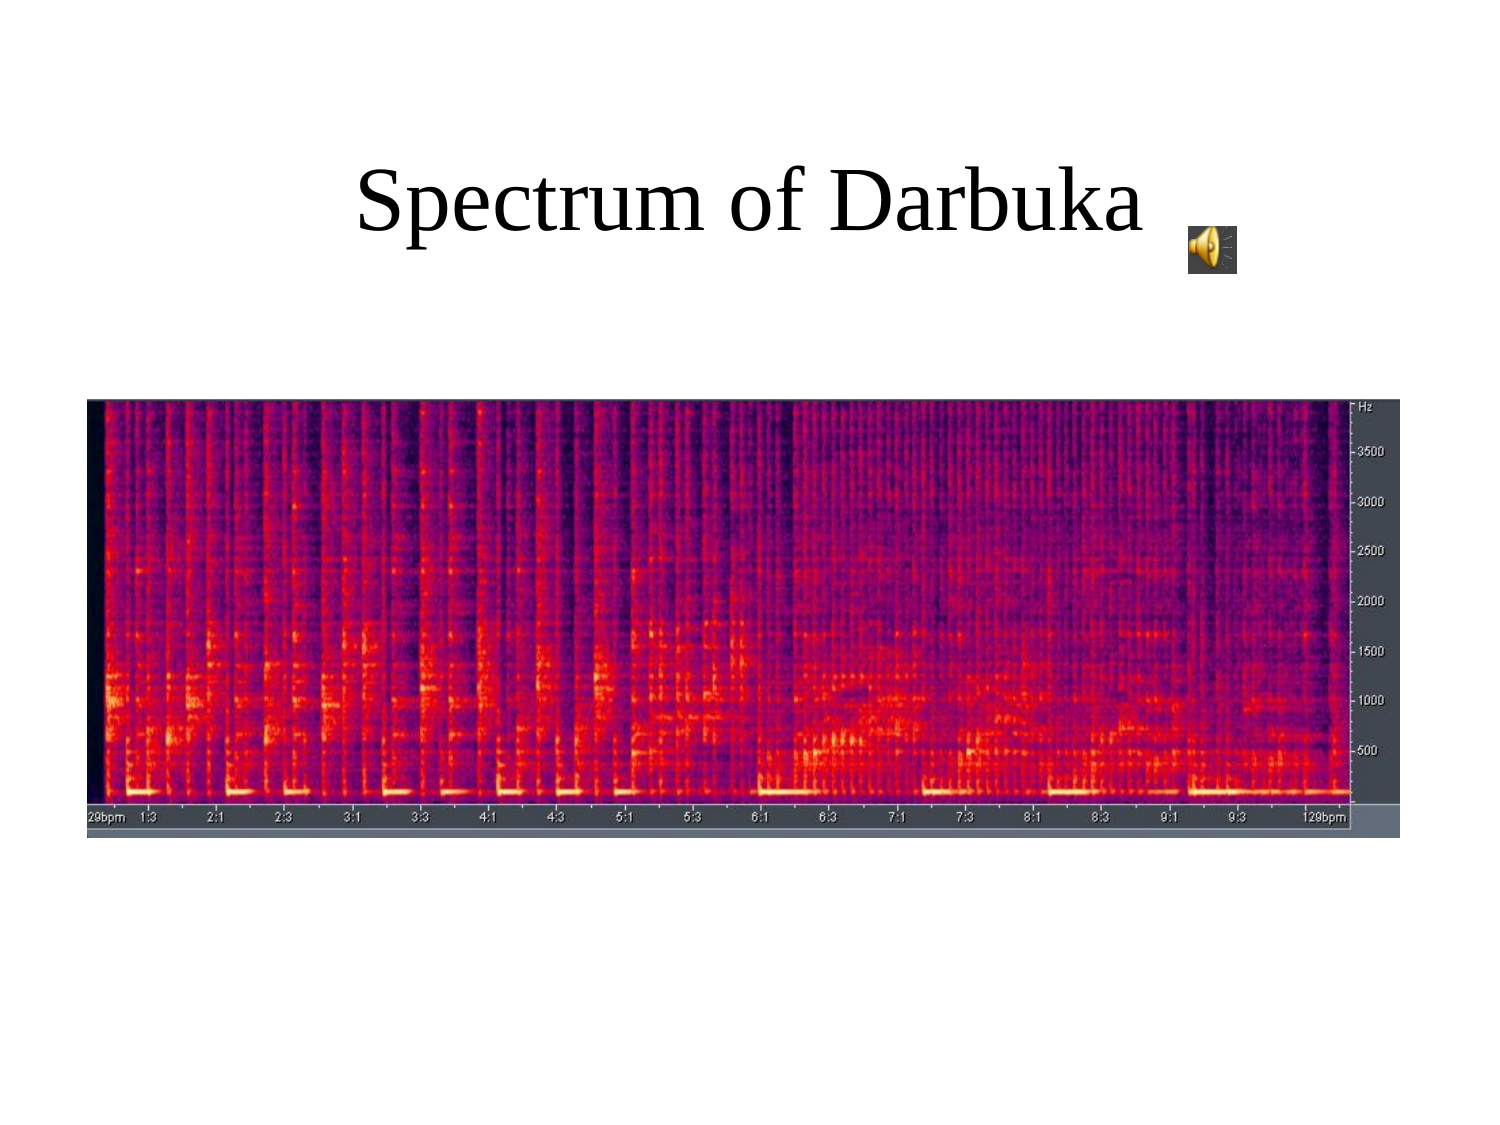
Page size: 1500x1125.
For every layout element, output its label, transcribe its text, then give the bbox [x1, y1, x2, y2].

title Spectrum of Darbuka [112, 99, 1388, 288]
picture [87, 399, 1401, 838]
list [1187, 224, 1238, 276]
